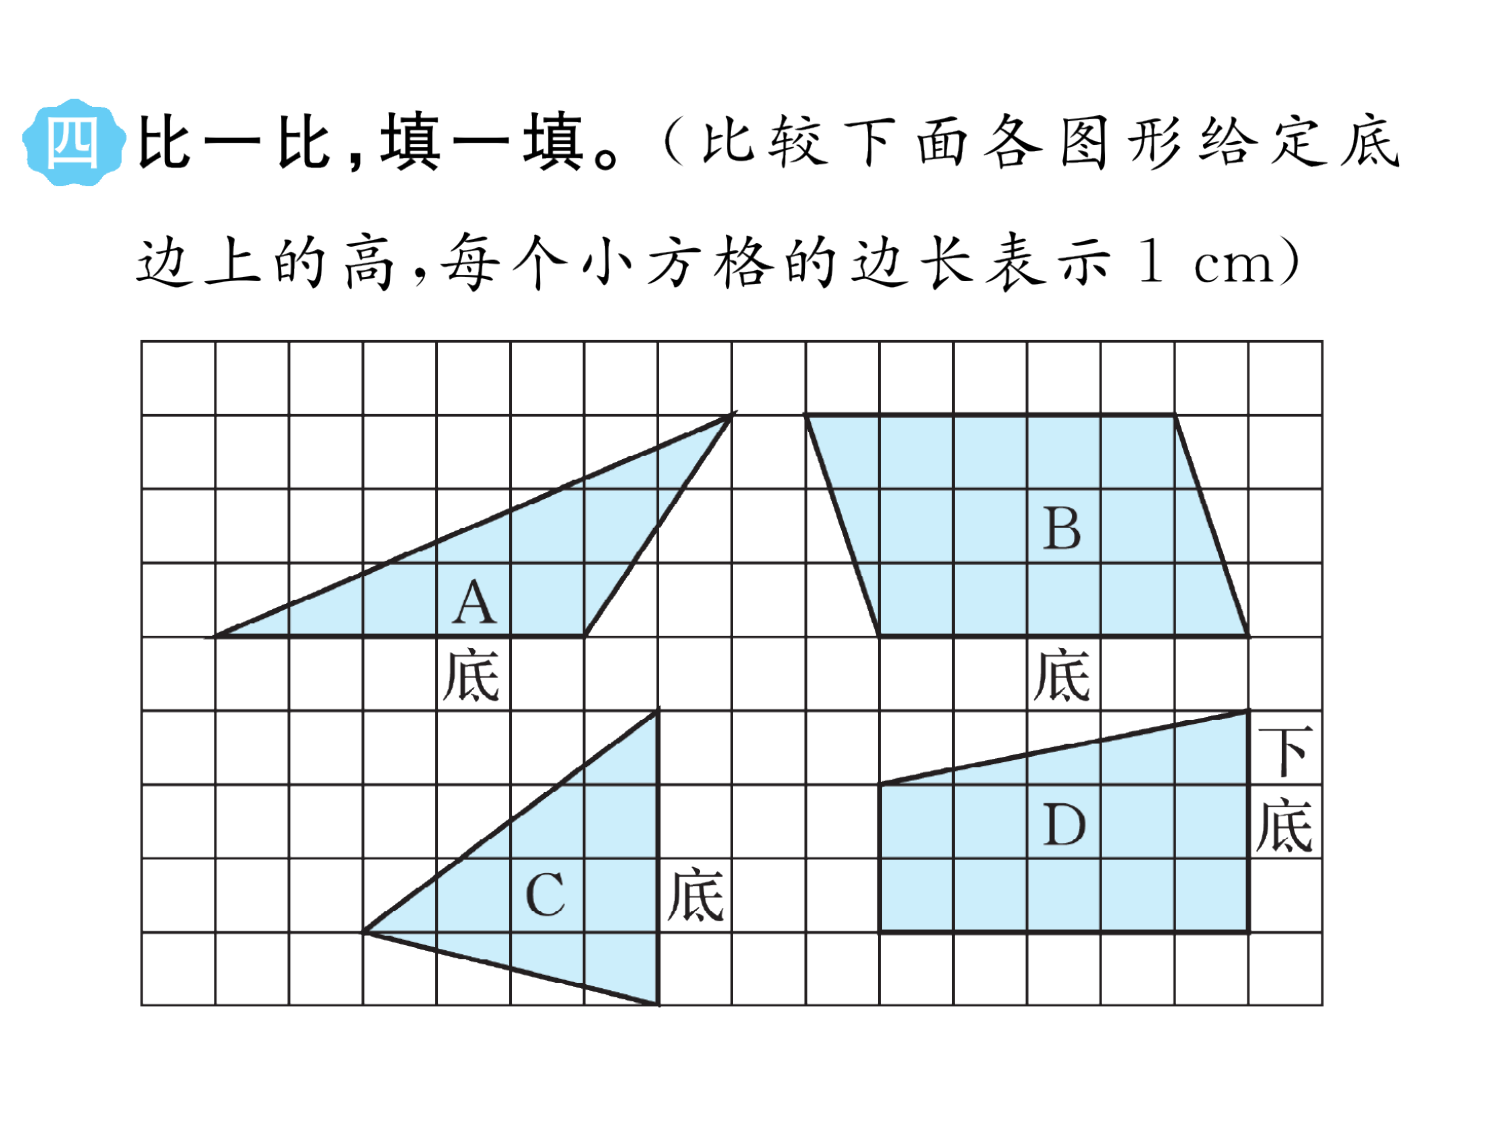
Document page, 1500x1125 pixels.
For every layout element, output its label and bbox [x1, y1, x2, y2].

picture [17, 78, 1435, 1020]
